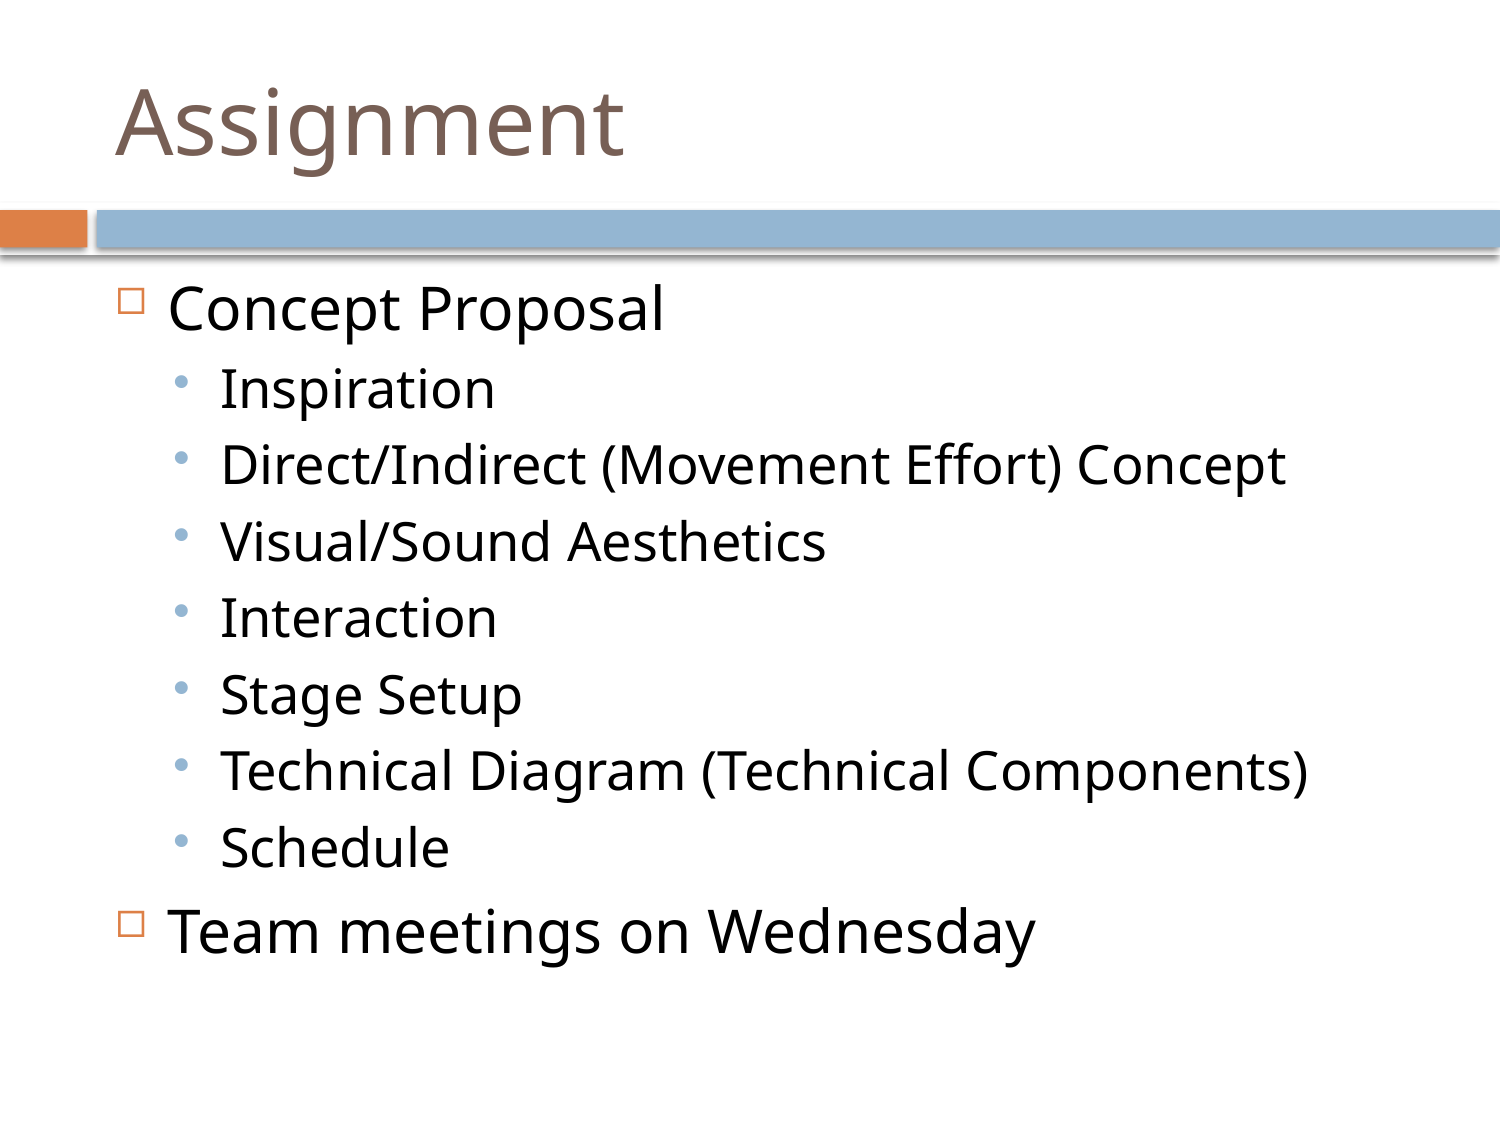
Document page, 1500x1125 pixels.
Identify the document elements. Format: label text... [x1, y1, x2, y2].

list Concept Proposal Inspiration Direct/Indirect (Movement Effort) Concept Visual/Sound Aesthetics Interaction Stage Setup Technical Diagram (Technical Components) Schedule Team meetings on Wednesday [100, 262, 1438, 1000]
title Assignment [100, 37, 1438, 200]
